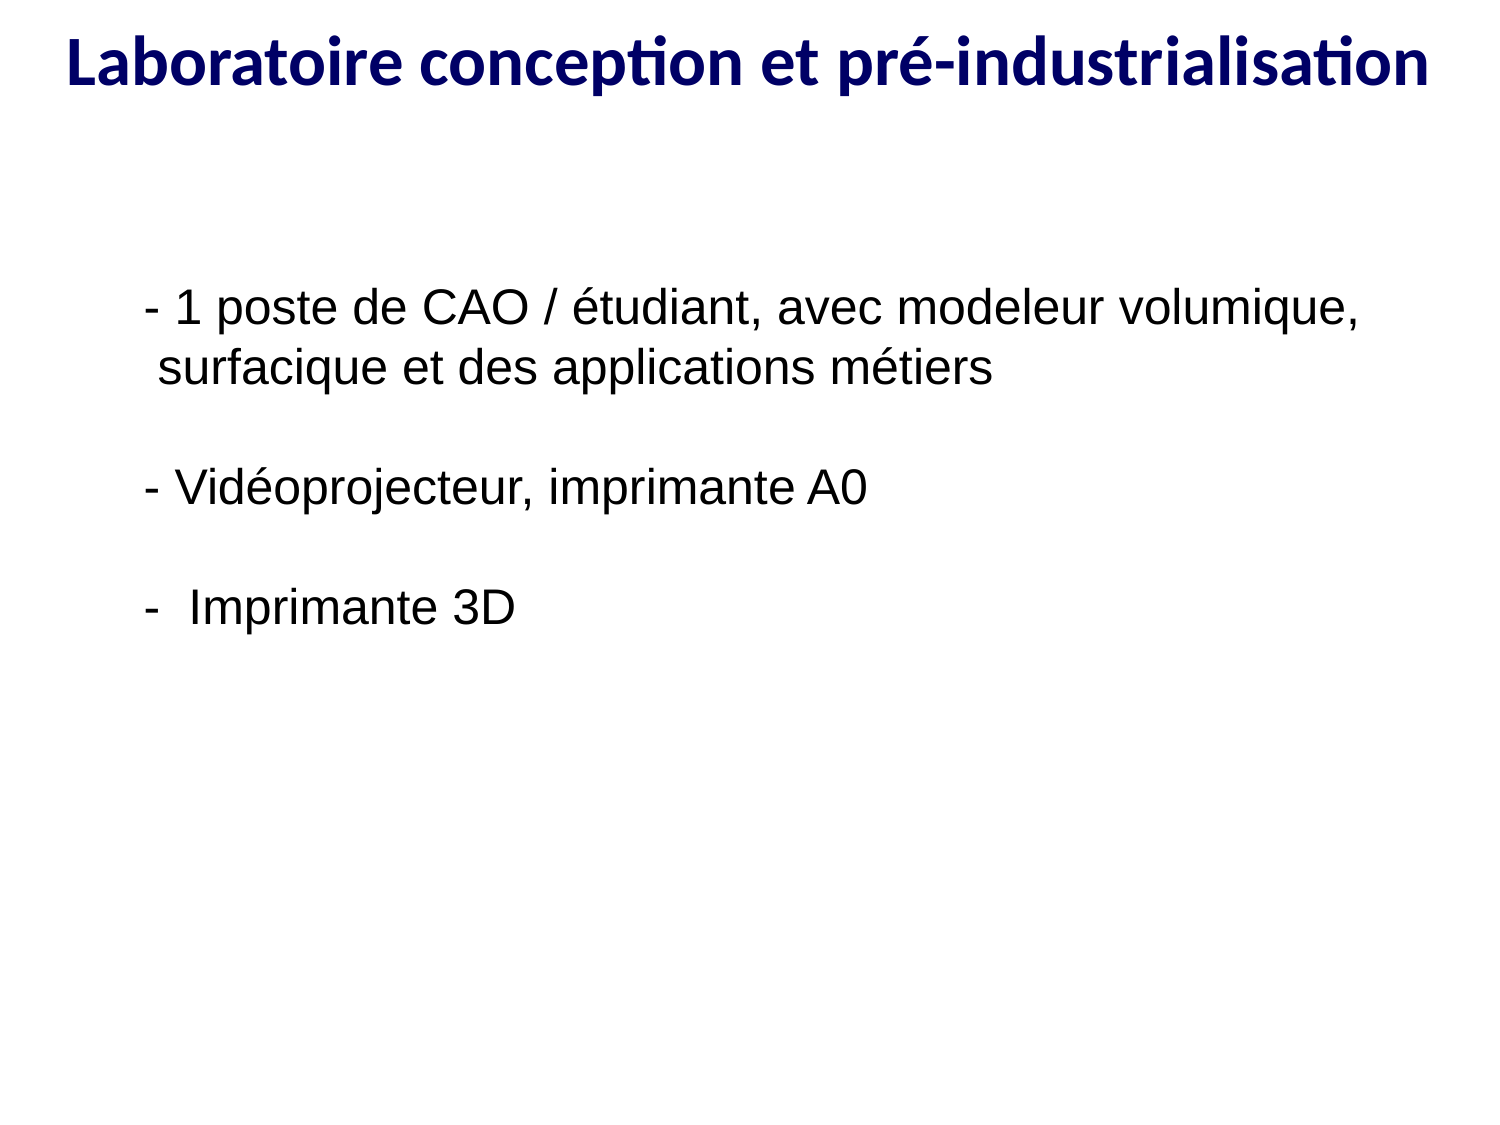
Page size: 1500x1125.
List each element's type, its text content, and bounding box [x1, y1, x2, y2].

text_box - 1 poste de CAO / étudiant, avec modeleur volumique, surfacique et des applications métiers - Vidéoprojecteur, imprimante A0 - Imprimante 3D [128, 267, 1383, 702]
text_box Laboratoire conception et pré-industrialisation [0, 7, 1500, 107]
